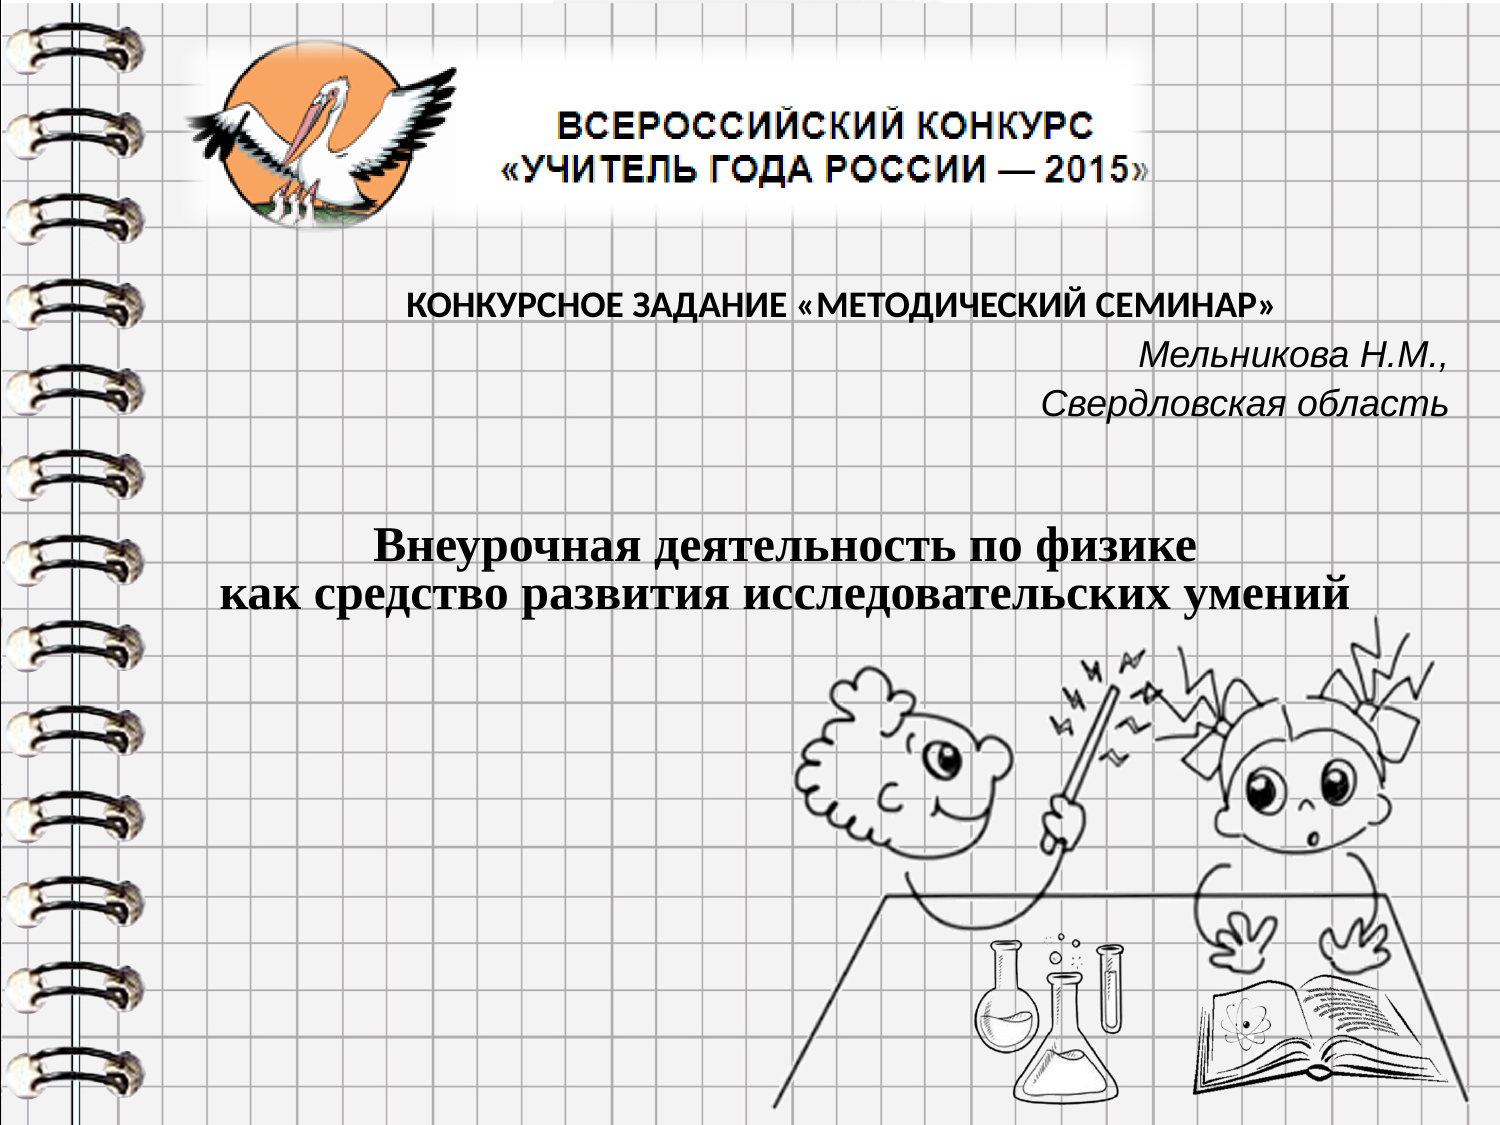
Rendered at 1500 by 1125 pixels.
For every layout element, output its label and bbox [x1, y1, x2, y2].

text_box [0, 0, 1500, 628]
picture [0, 628, 1500, 1125]
